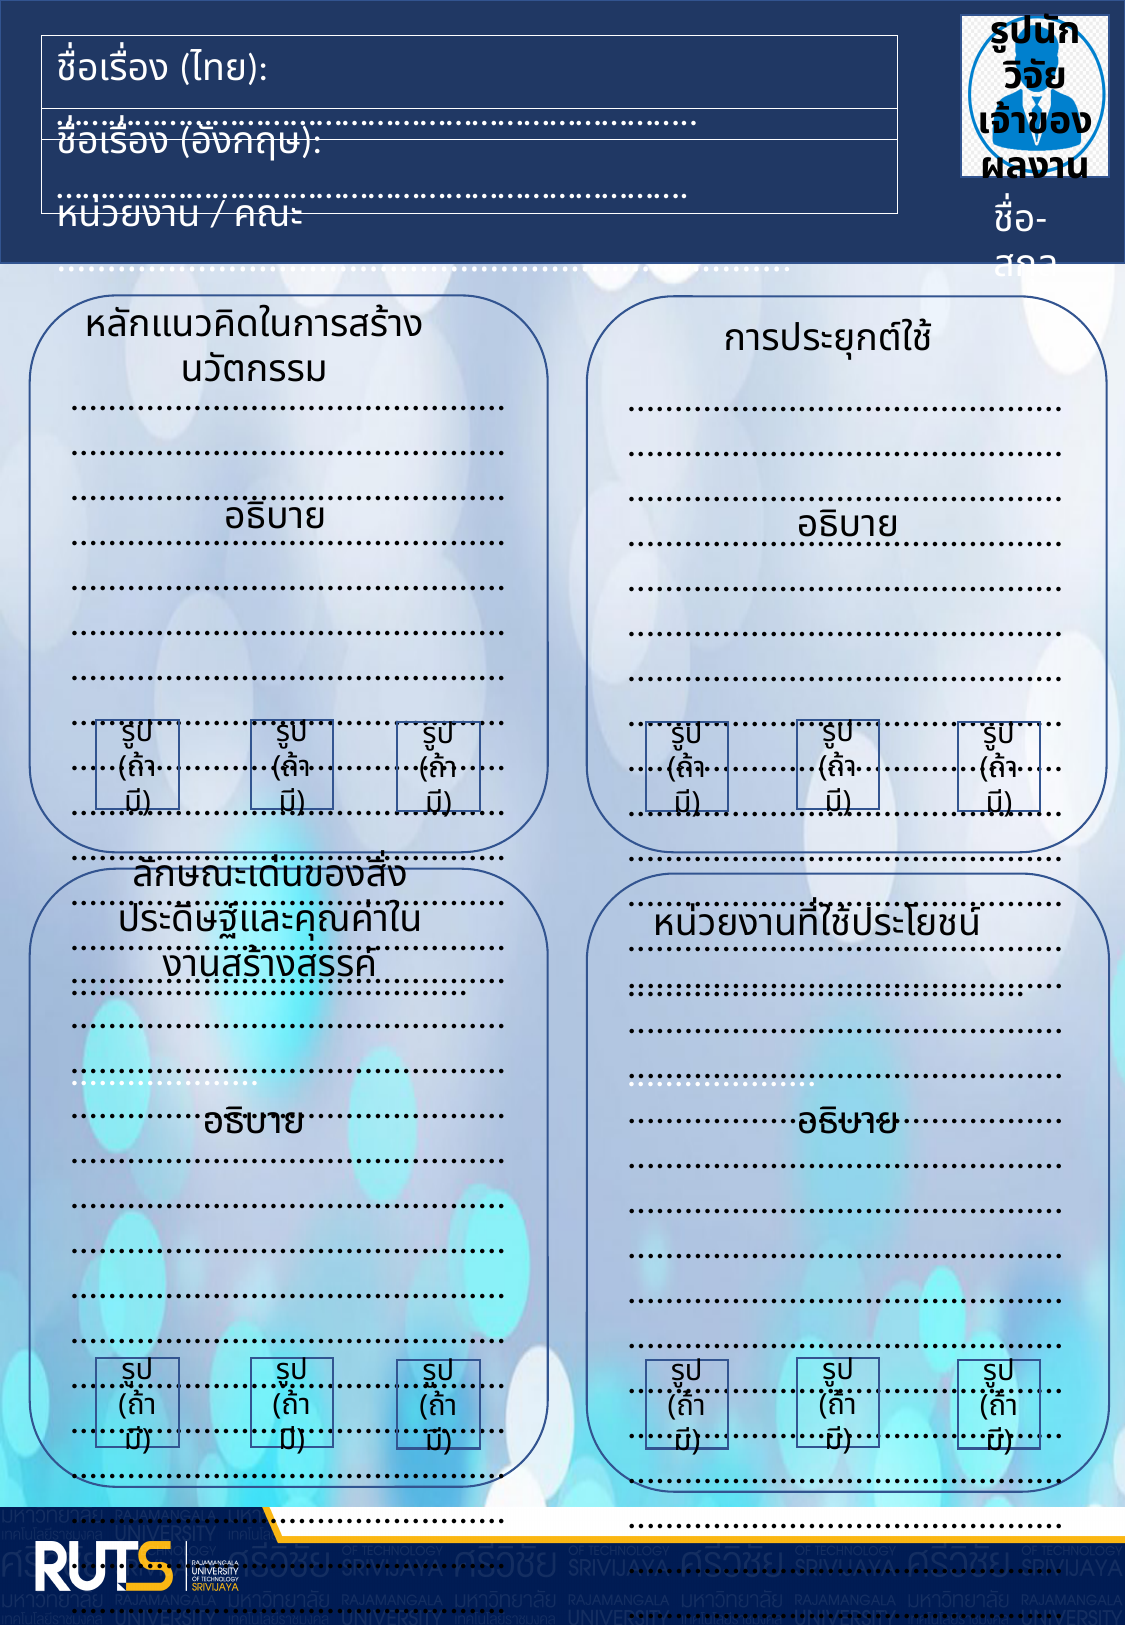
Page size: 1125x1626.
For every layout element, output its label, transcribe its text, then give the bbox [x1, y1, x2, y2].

text_box ................................................................................................................................................................................................................................................................................................................................................................................................................................................................................................................................................................................................................................................................ .................... [585, 295, 1108, 854]
text_box รูป (ถ้ามี) [645, 721, 729, 812]
text_box รูป (ถ้ามี) [396, 721, 481, 812]
picture [0, 264, 1125, 1625]
text_box รูป (ถ้ามี) [645, 1359, 729, 1450]
text_box ลักษณะเด่นของสิ่งประดิษฐ์และคุณค่าในงานสร้างสรรค์ [74, 885, 466, 947]
text_box รูปนักวิจัยเจ้าของผลงาน [960, 14, 1110, 178]
text_box อธิบาย [782, 1088, 914, 1149]
text_box ชื่อเรื่อง (ไทย):……………………………………………………………….. [41, 35, 898, 108]
text_box หน่วยงานที่ใช้ประโยชน์ [628, 890, 1006, 952]
text_box รูป (ถ้ามี) [957, 721, 1041, 812]
text_box รูป (ถ้ามี) [396, 1359, 481, 1450]
text_box อธิบาย [209, 483, 342, 544]
text_box อธิบาย [782, 491, 914, 552]
text_box รูป (ถ้ามี) [796, 719, 880, 810]
text_box [0, 0, 1125, 264]
text_box รูป (ถ้ามี) [250, 1357, 334, 1448]
text_box ................................................................................................................................................................................................................................................................................................................................................................................................................................................................................................................................................................................................................................................................................................................................ .................... [28, 867, 549, 1488]
text_box ชื่อ-สกุล [978, 186, 1107, 292]
text_box หลักแนวคิดในการสร้างนวัตกรรม [58, 312, 450, 375]
text_box ........................................................................................................................................................................................................................................................................................................................................................................................................................................................................................................................................................................................................................................................................................................................................... .................... [585, 872, 1111, 1493]
text_box รูป (ถ้ามี) [250, 719, 334, 810]
text_box ชื่อเรื่อง (อังกฤษ):………………………………………………………………. [41, 108, 898, 181]
text_box หน่วยงาน / คณะ ………………………………………………………………. [41, 181, 898, 287]
text_box การประยุกต์ใช้ [647, 303, 1010, 368]
text_box รูป (ถ้ามี) [796, 1357, 880, 1448]
text_box รูป (ถ้ามี) [95, 719, 180, 810]
text_box รูป (ถ้ามี) [957, 1359, 1041, 1450]
text_box ................................................................................................................................................................................................................................................................................................................................................................................................................................................................................................................................................................................................................................................................ .................... [28, 294, 549, 854]
text_box อธิบาย [188, 1088, 321, 1149]
text_box รูป (ถ้ามี) [95, 1357, 180, 1448]
